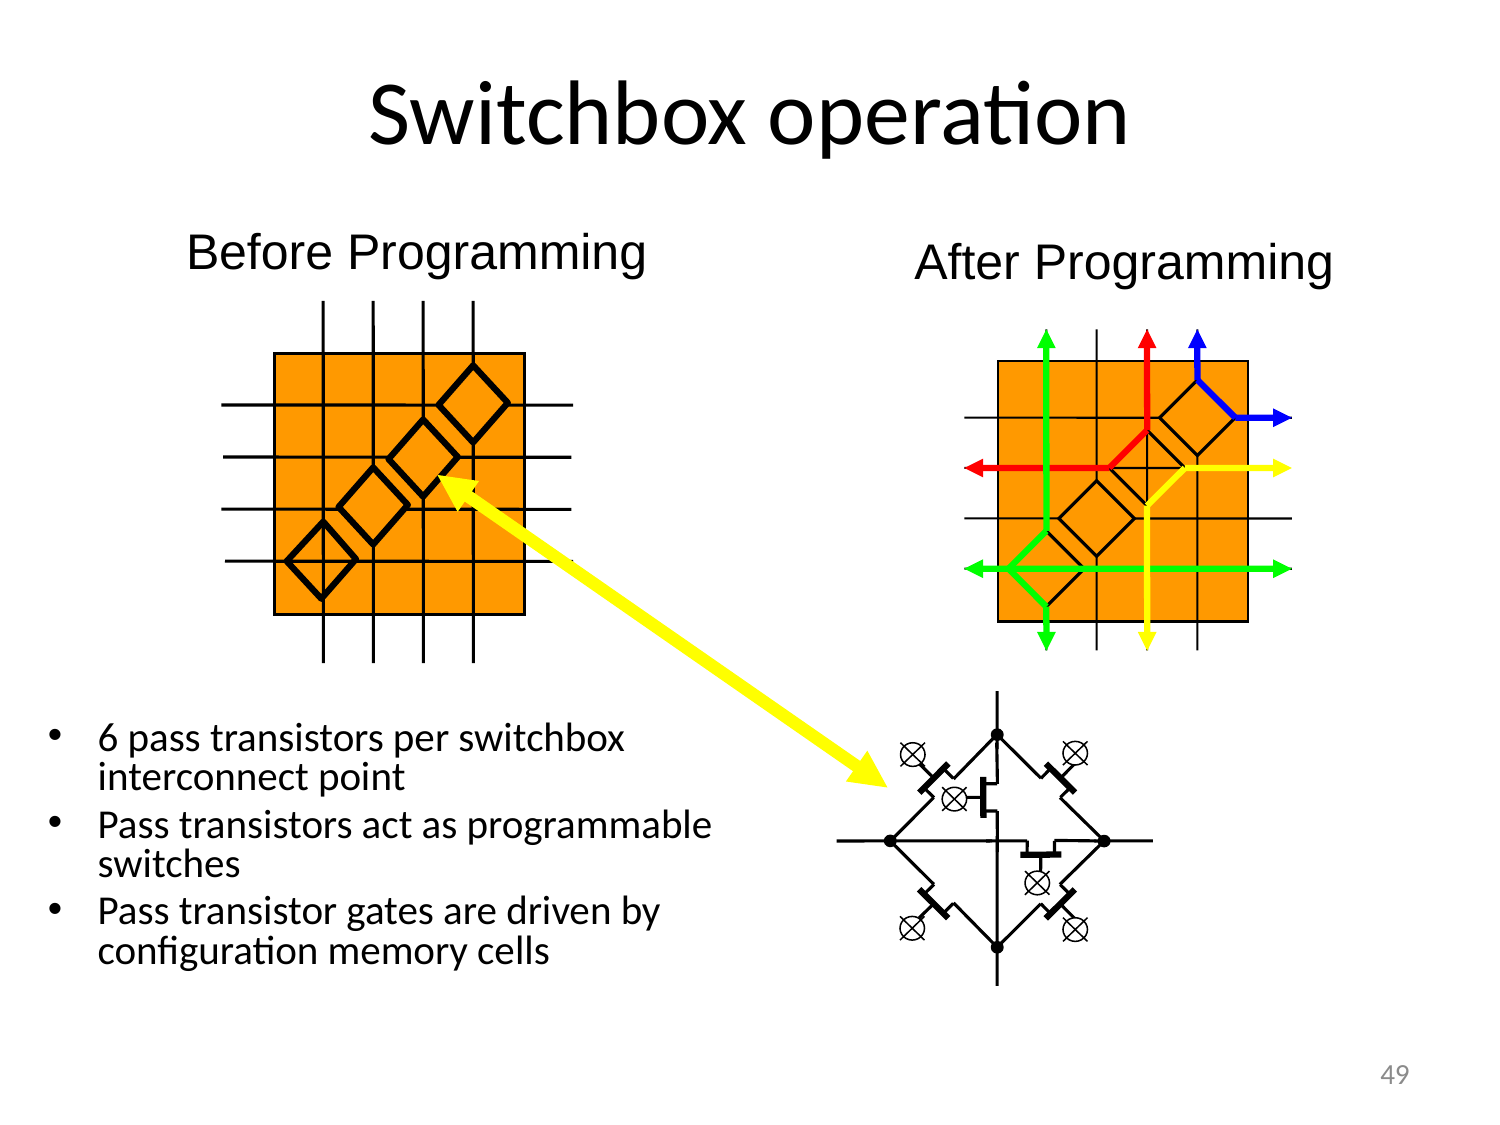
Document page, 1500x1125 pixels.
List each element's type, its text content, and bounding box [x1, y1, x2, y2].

text_box After Programming [893, 222, 1355, 298]
text_box Switchbox operation [74, 45, 1425, 233]
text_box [834, 691, 1151, 988]
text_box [221, 300, 574, 664]
slide_number 49 [1074, 1042, 1425, 1103]
text_box 6 pass transistors per switchbox interconnect point Pass transistors act as programmable switches Pass transistor gates are driven by configuration memory cells [32, 712, 813, 982]
text_box Before Programming [158, 212, 675, 288]
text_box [964, 329, 1293, 651]
